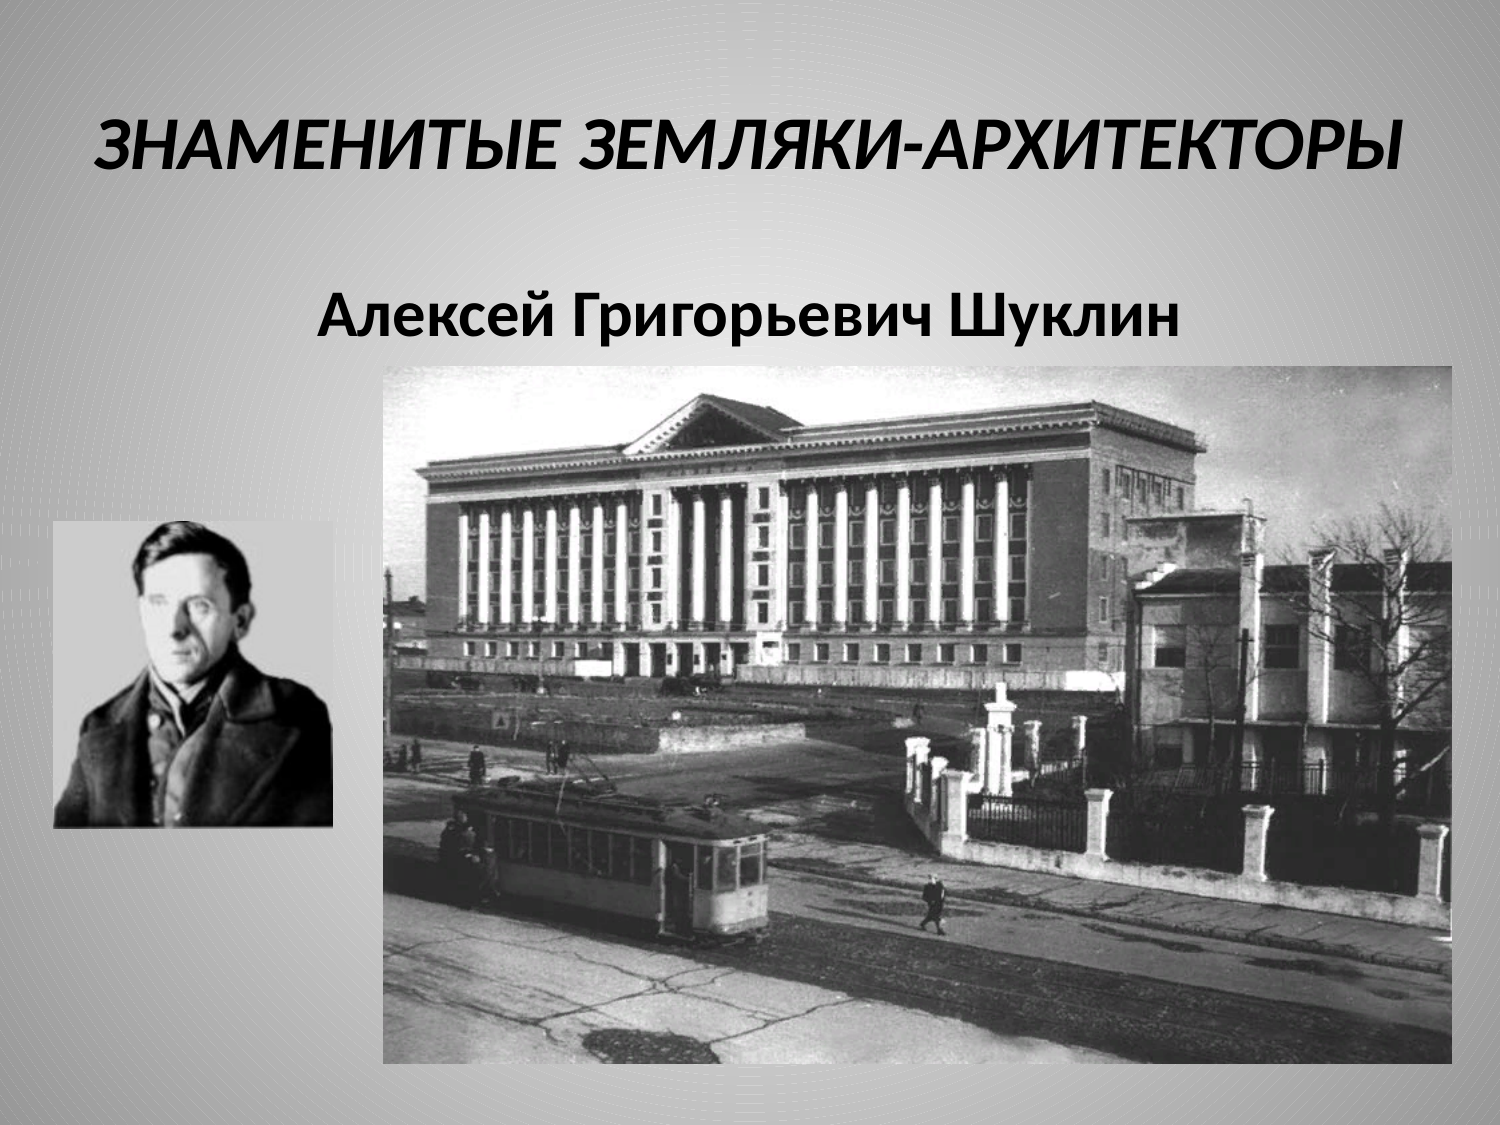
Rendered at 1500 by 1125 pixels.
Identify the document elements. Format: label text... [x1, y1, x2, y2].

picture [52, 520, 333, 830]
title ЗНАМЕНИТЫЕ ЗЕМЛЯКИ-АРХИТЕКТОРЫ [75, 45, 1425, 233]
list Алексей Григорьевич Шуклин [75, 262, 1425, 1005]
picture [383, 366, 1453, 1064]
